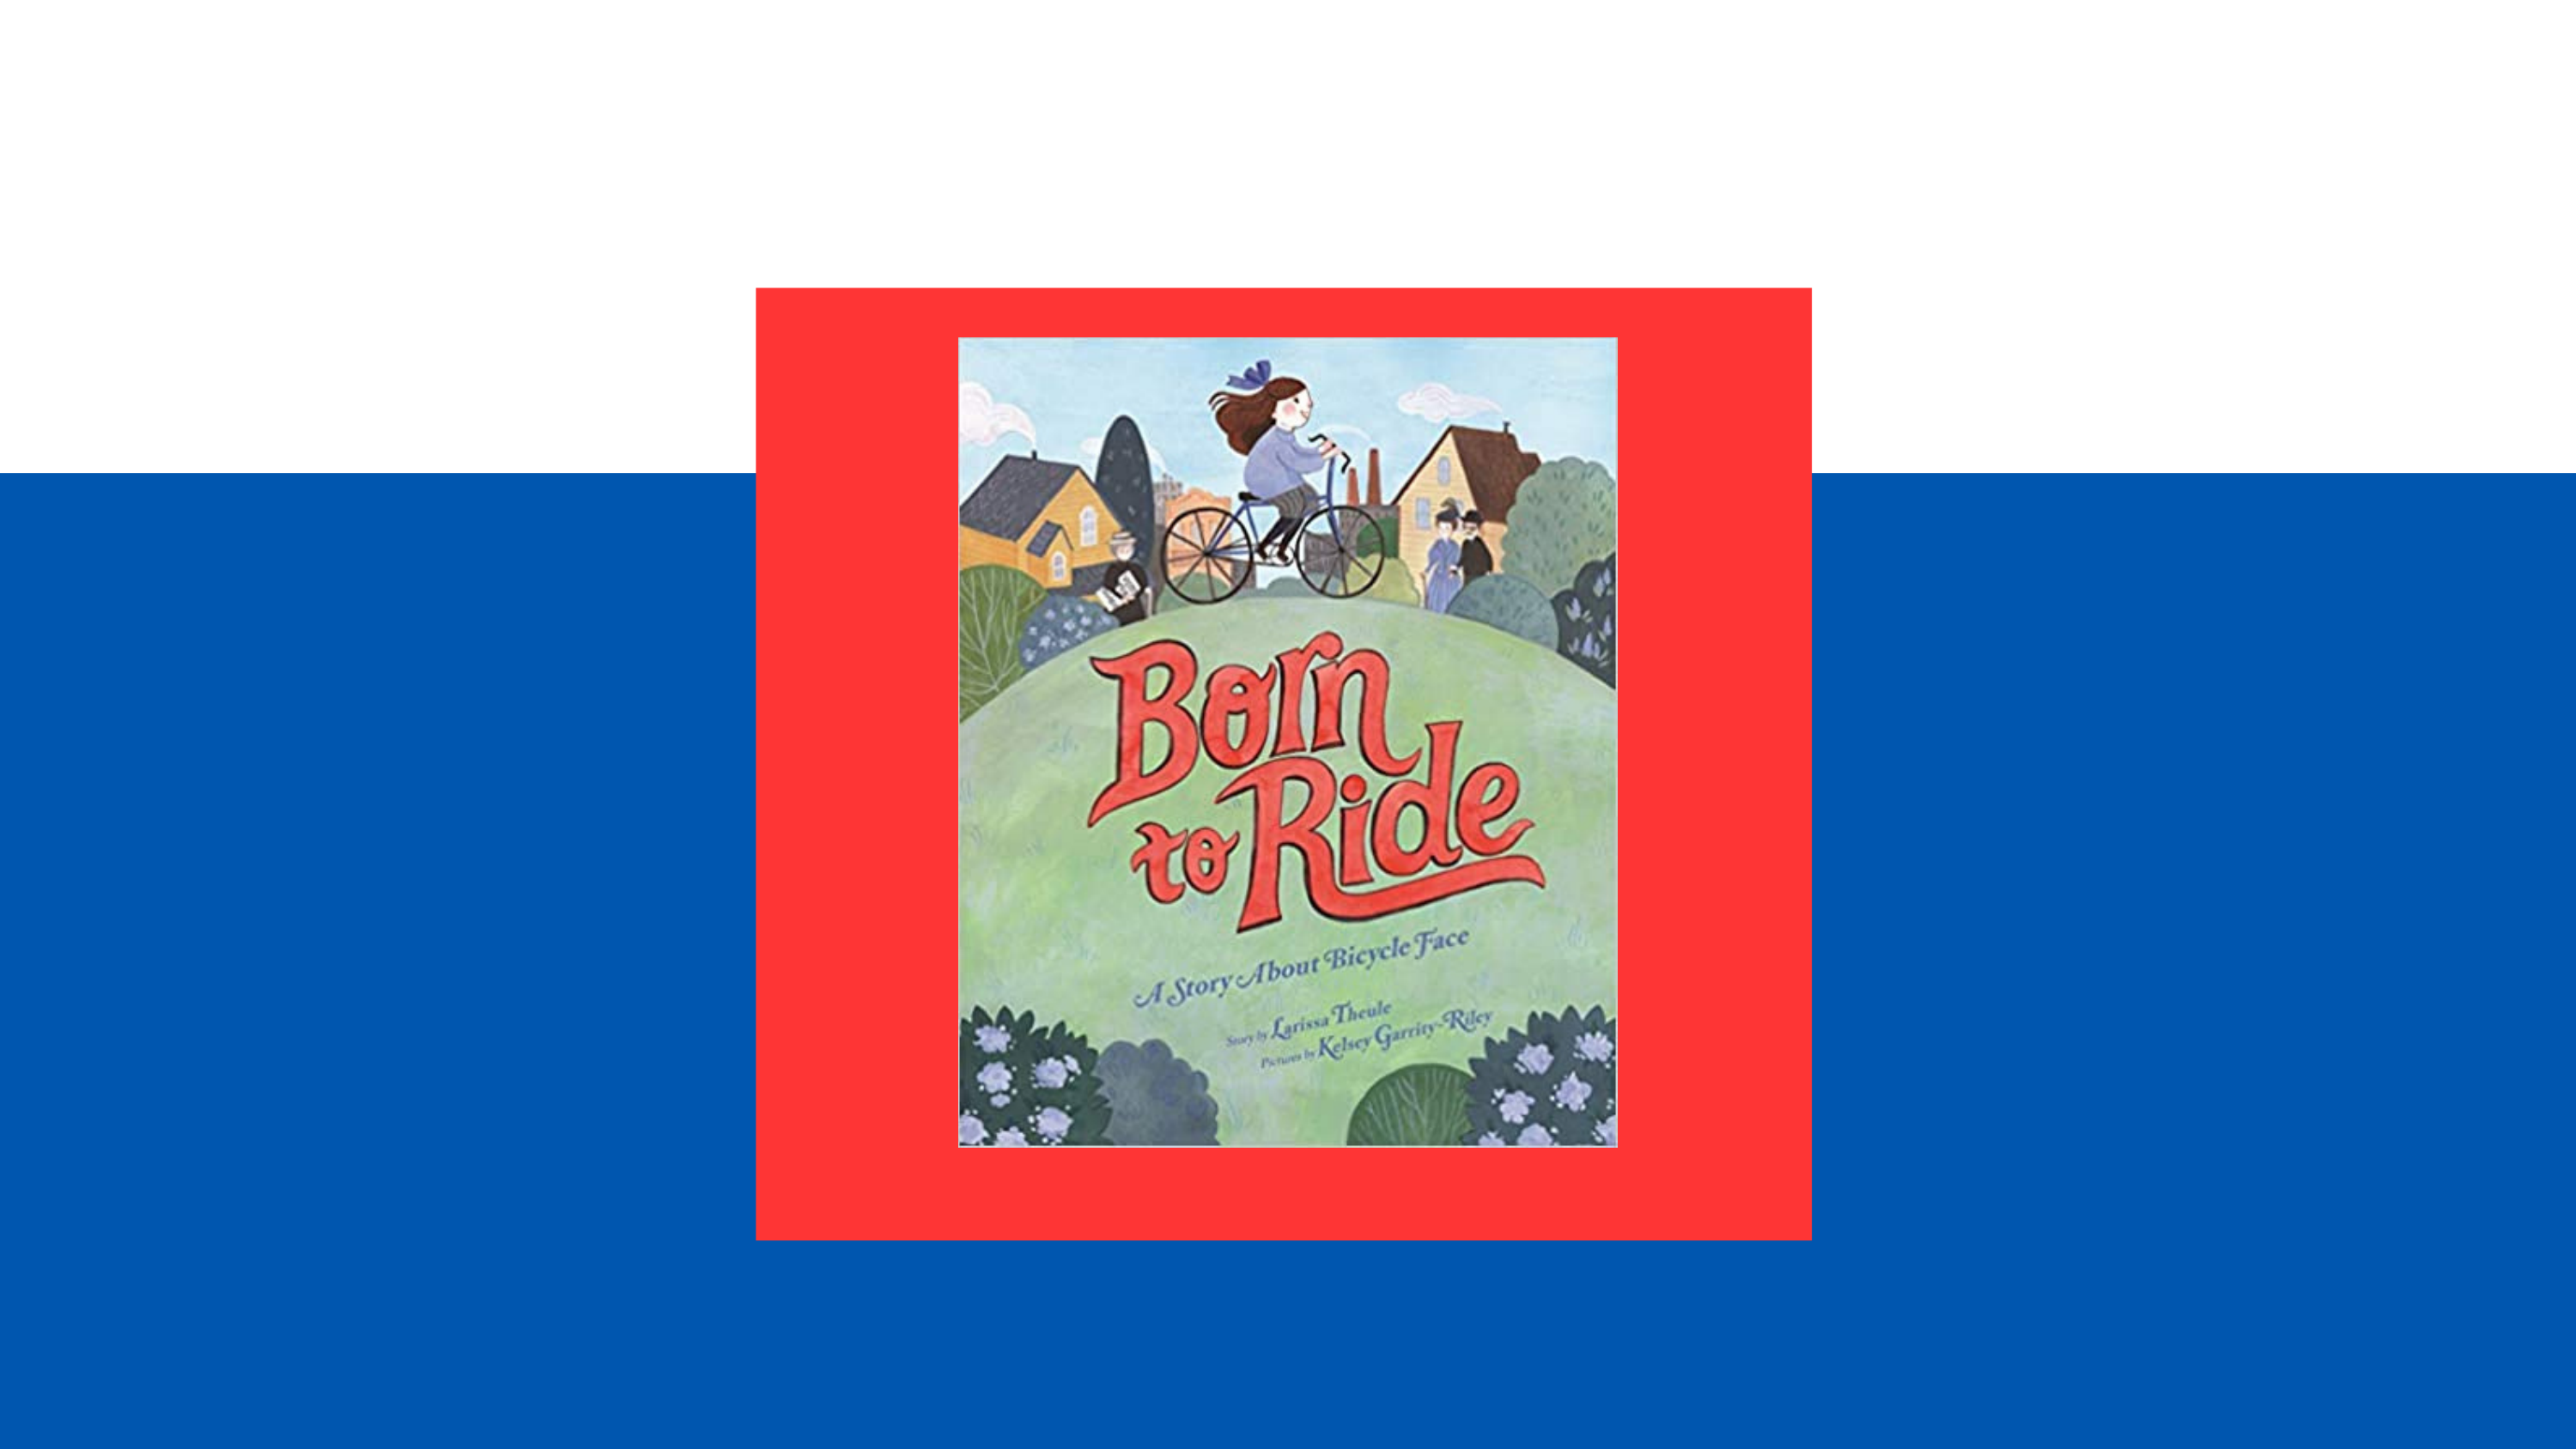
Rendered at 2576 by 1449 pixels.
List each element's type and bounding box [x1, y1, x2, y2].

picture [957, 336, 1619, 1148]
text_box [0, 0, 2576, 474]
text_box [756, 288, 1813, 1241]
